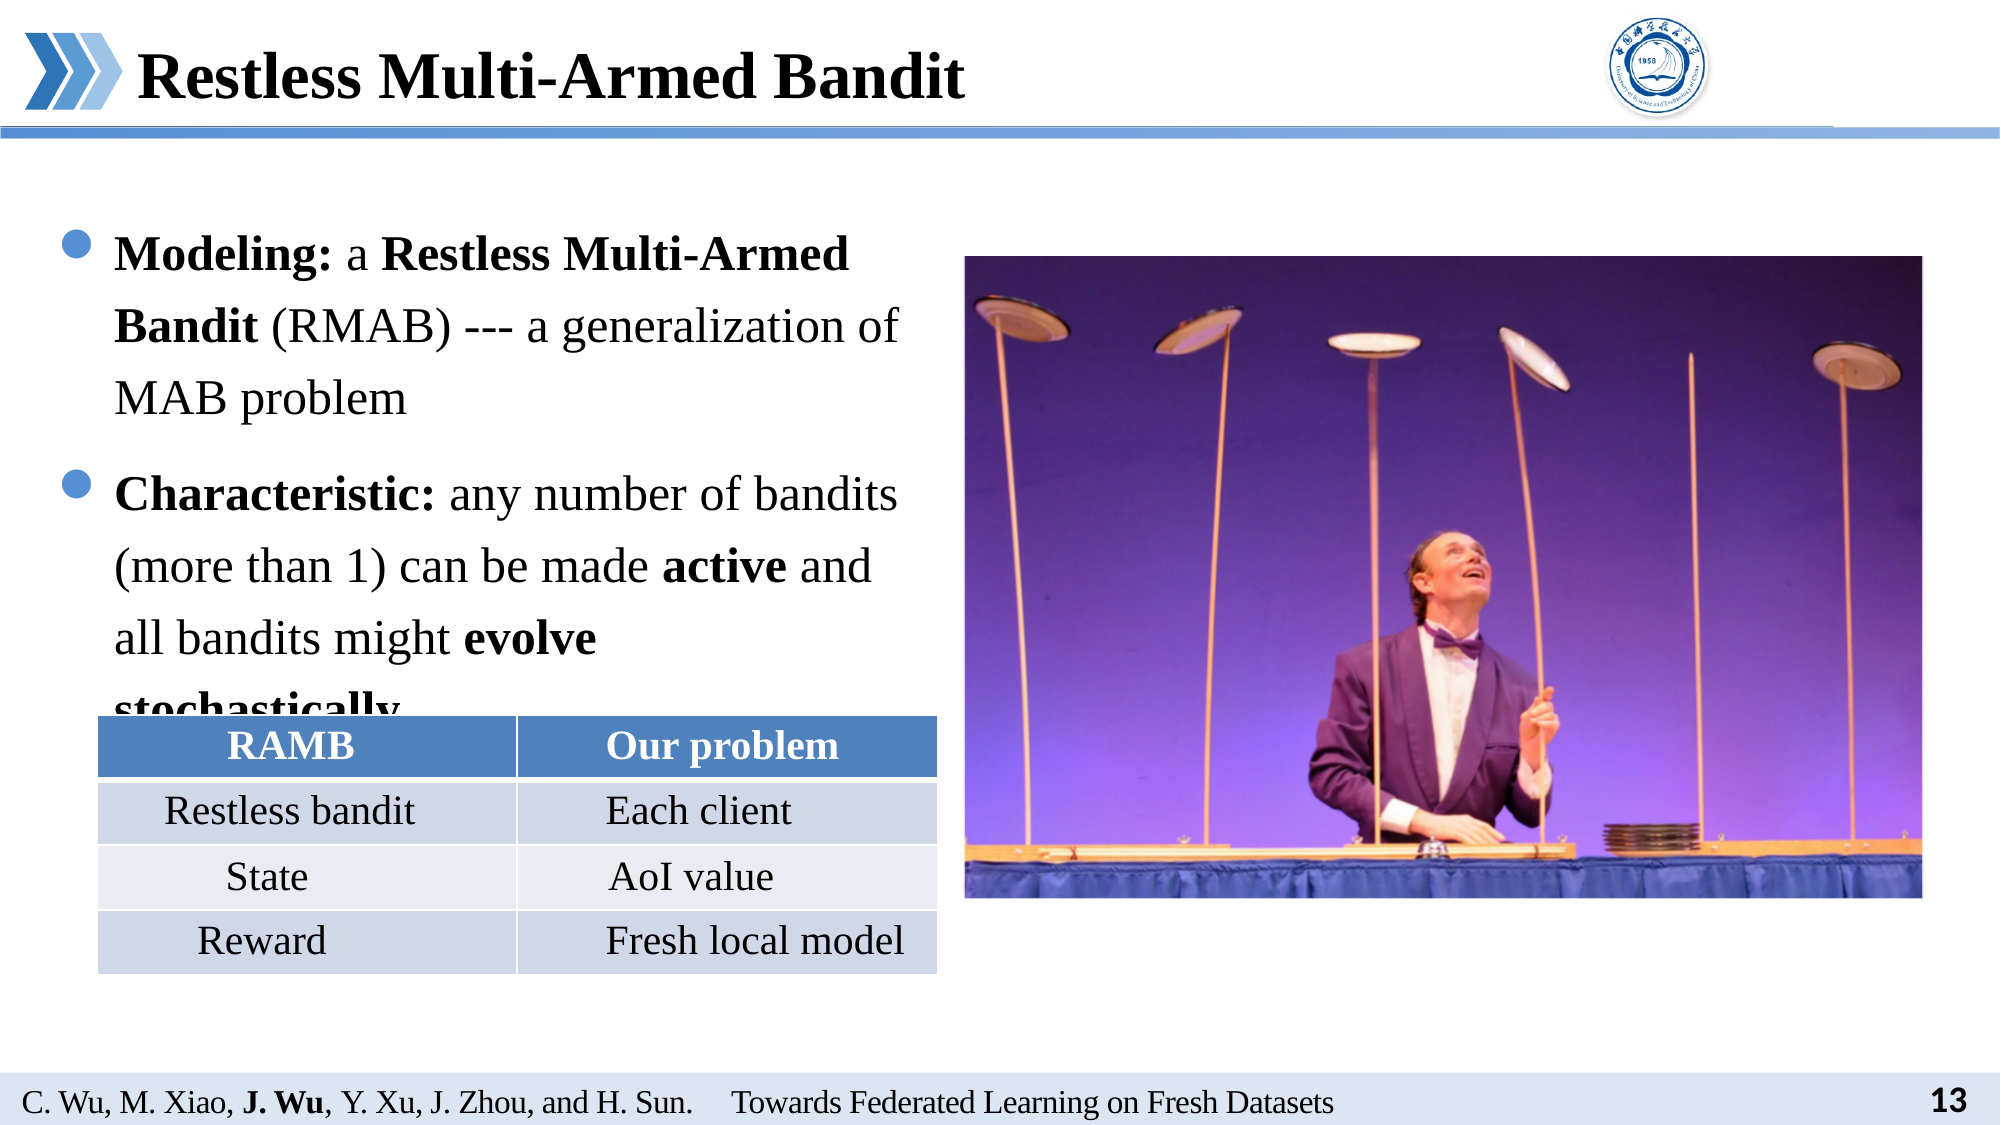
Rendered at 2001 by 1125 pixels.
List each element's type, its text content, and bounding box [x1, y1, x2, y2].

text_box [24, 32, 69, 110]
text_box [52, 32, 96, 110]
table_cell State [98, 846, 516, 909]
picture [956, 255, 1924, 900]
table_header RAMB [98, 716, 516, 777]
table_cell Each client [518, 783, 937, 844]
picture [1603, 11, 1715, 122]
table_header Our problem [518, 716, 937, 777]
table_cell AoI value [518, 846, 937, 909]
text_box [0, 127, 2000, 139]
text_box Restless Multi-Armed Bandit [135, 29, 1200, 112]
text_box [0, 1071, 2000, 1125]
text_box [79, 32, 123, 110]
table_cell Fresh local model [518, 911, 937, 974]
text_box C. Wu, M. Xiao, J. Wu, Y. Xu, J. Zhou, and H. Sun. Towards Federated Learning on Fresh Datasets [0, 1072, 1375, 1125]
text_box 13 [1923, 1082, 1988, 1121]
table_cell Reward [98, 911, 516, 974]
text_box Modeling: a Restless Multi-Armed Bandit (RMAB) --- a generalization of MAB problem Characteristic: any number of bandits (more than 1) can be made active and all bandits might evolve stochastically. [43, 200, 922, 804]
table_cell Restless bandit [98, 783, 516, 844]
